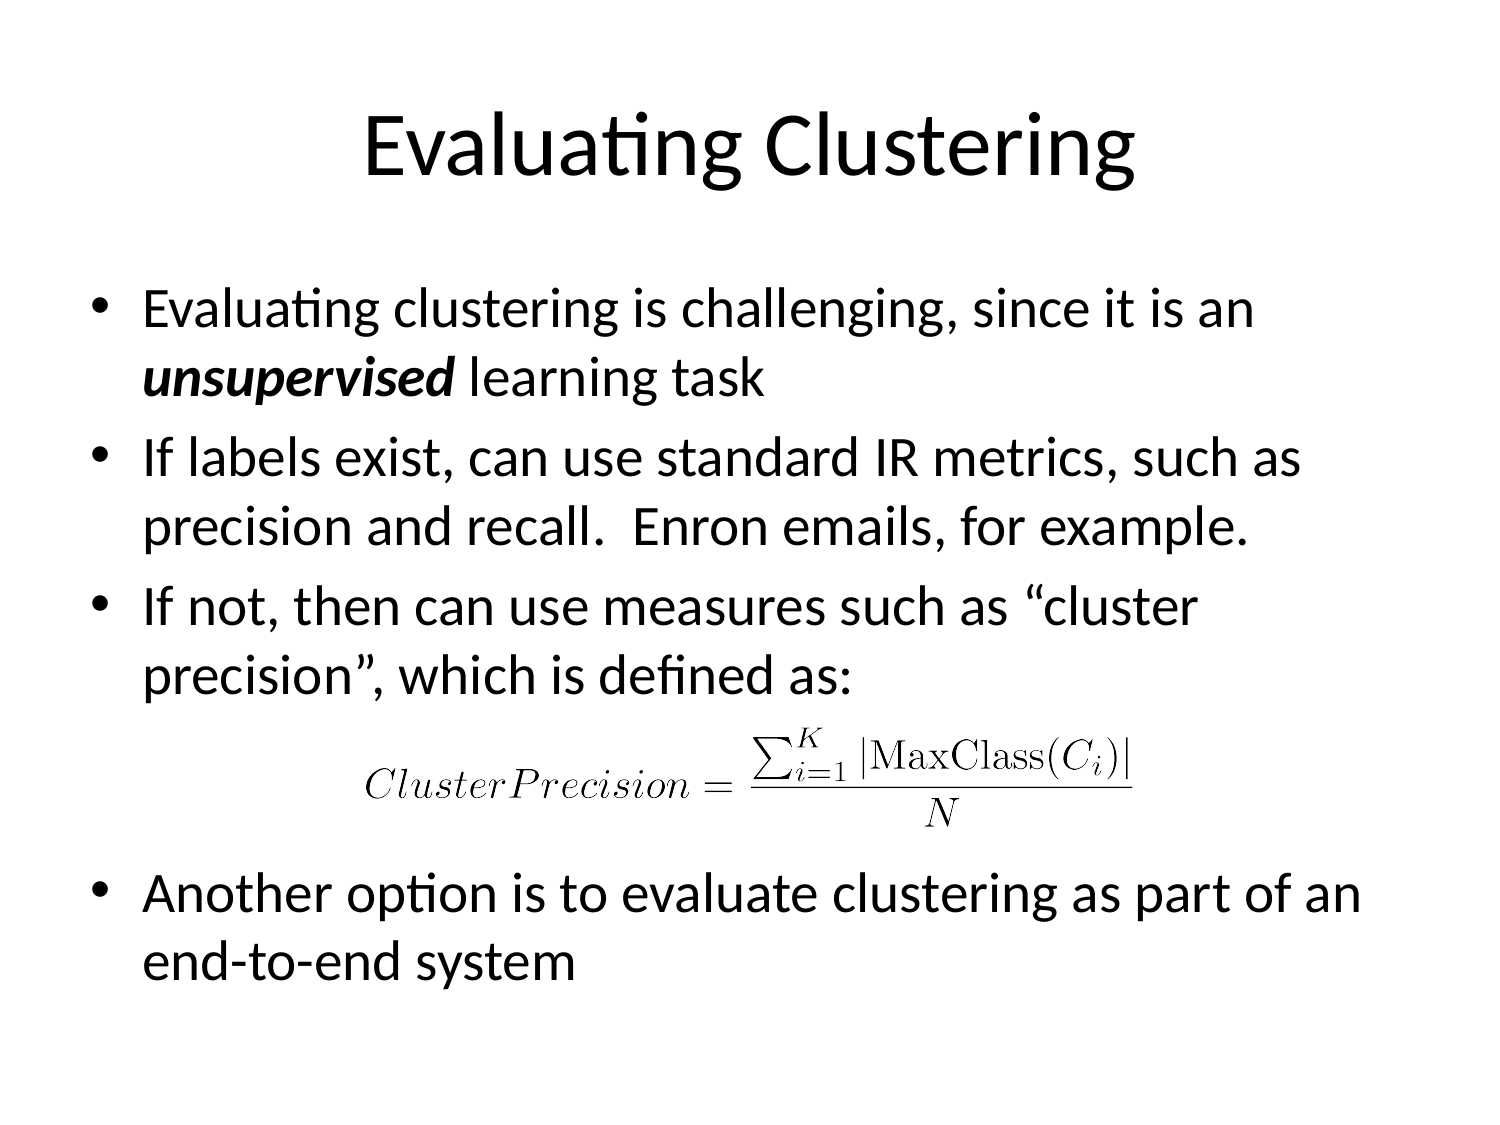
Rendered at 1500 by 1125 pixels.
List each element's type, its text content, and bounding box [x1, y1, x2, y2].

picture [364, 724, 1136, 830]
title Evaluating Clustering [75, 45, 1425, 233]
list Evaluating clustering is challenging, since it is an unsupervised learning task If labels exist, can use standard IR metrics, such as precision and recall. Enron emails, for example. If not, then can use measures such as “cluster precision”, which is defined as: Another option is to evaluate clustering as part of an end-to-end system [75, 262, 1425, 1005]
